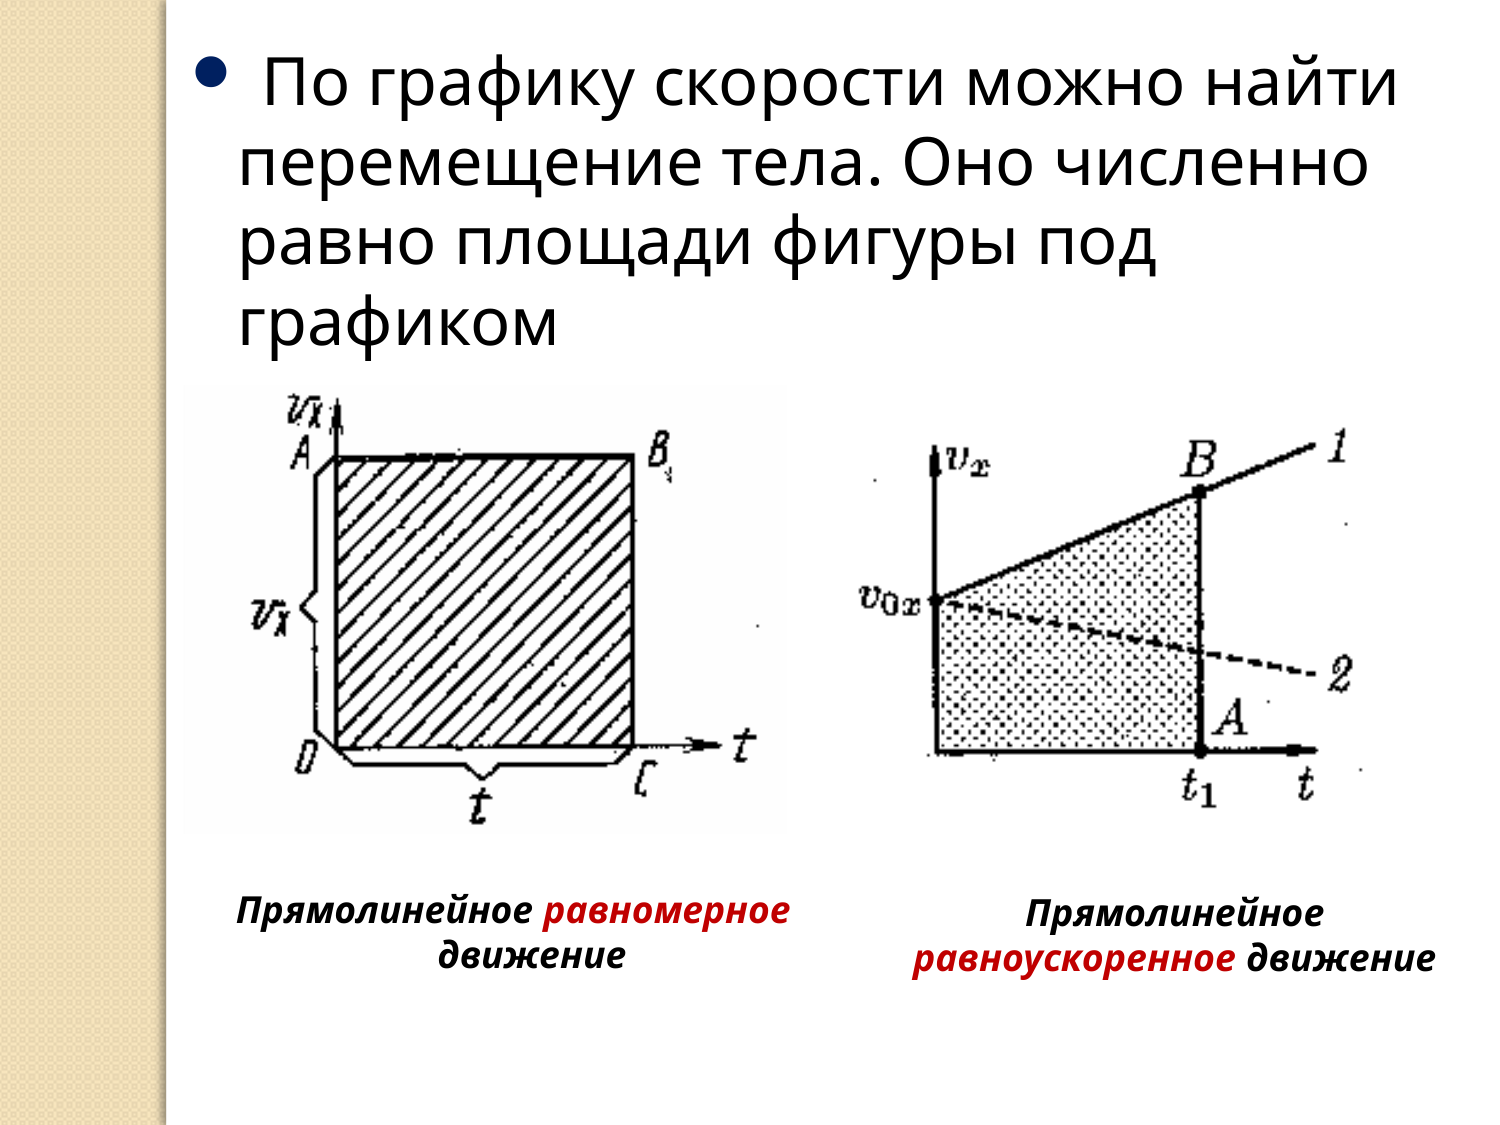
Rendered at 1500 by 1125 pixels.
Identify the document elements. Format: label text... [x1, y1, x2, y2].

picture [837, 385, 1399, 835]
list По графику скорости можно найти перемещение тела. Оно численно равно площади фигуры под графиком [162, 30, 1500, 315]
text_box Прямолинейное равномерное движение [178, 878, 838, 984]
text_box Прямолинейное равноускоренное движение [840, 881, 1500, 987]
picture [182, 385, 788, 835]
